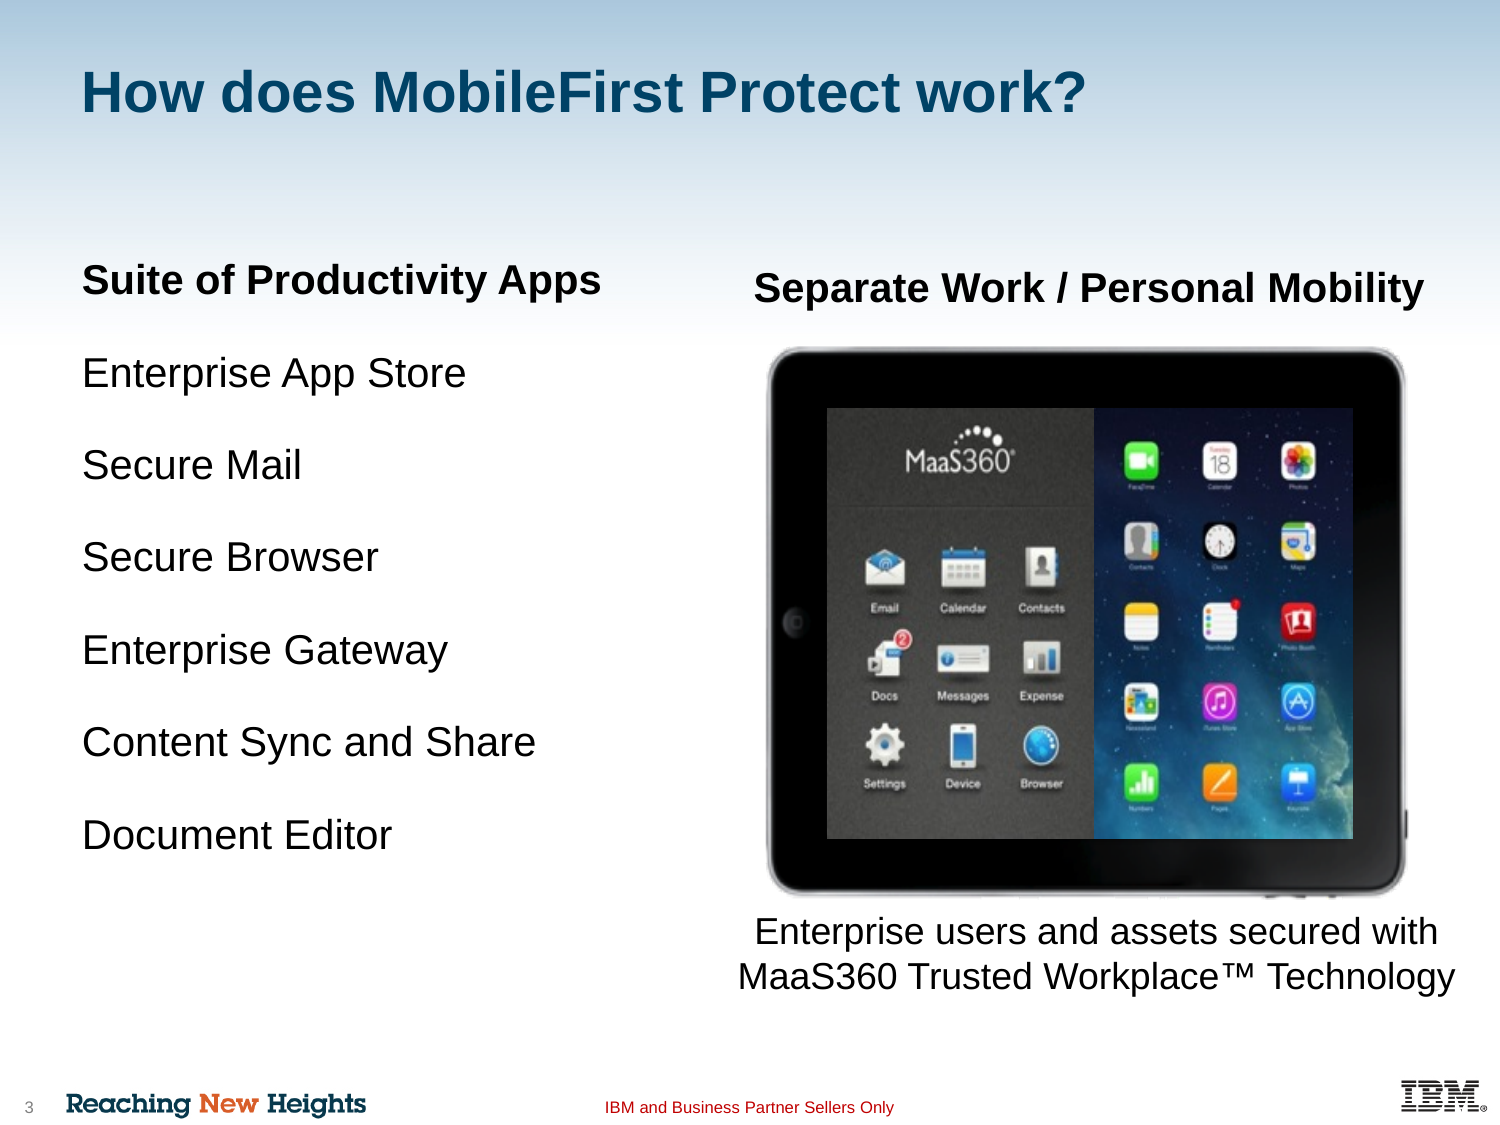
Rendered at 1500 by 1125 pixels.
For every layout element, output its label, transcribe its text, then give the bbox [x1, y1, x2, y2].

text_box Enterprise users and assets secured with MaaS360 Trusted Workplace™ Technology [695, 899, 1498, 1004]
list Suite of Productivity Apps Enterprise App Store Secure Mail Secure Browser Enterprise Gateway Content Sync and Share Document Editor [66, 253, 728, 950]
footer IBM and Business Partner Sellers Only [395, 1081, 1105, 1125]
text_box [765, 345, 1409, 900]
picture [0, 0, 1500, 1032]
text_box Separate Work / Personal Mobility [681, 253, 1498, 318]
picture [29, 1068, 1500, 1125]
title How does MobileFirst Protect work? [66, 57, 1475, 133]
slide_number 3 [0, 1081, 49, 1125]
